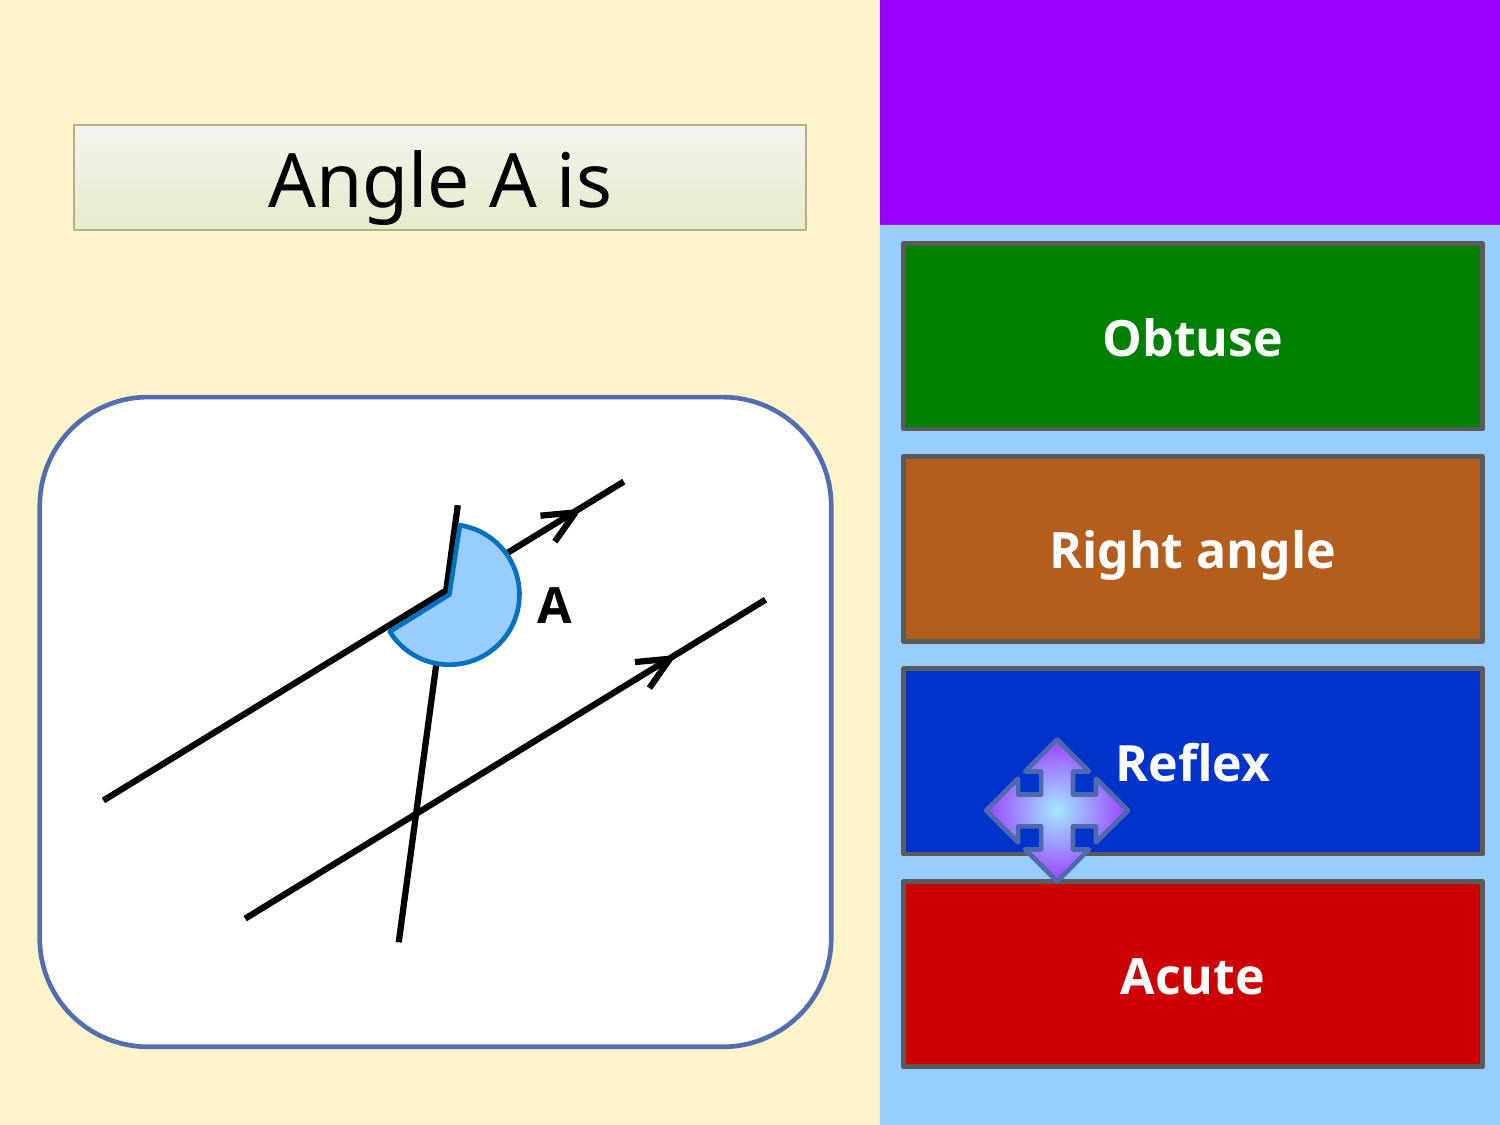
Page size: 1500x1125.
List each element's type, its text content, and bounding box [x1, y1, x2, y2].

text_box Acute [901, 879, 1485, 1069]
text_box [985, 738, 1129, 883]
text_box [398, 504, 459, 943]
text_box Right angle [901, 454, 1485, 644]
text_box Angle A is [73, 124, 807, 231]
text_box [102, 481, 767, 920]
text_box [37, 394, 834, 1050]
text_box Reflex [901, 666, 1485, 856]
text_box Obtuse [901, 241, 1485, 431]
